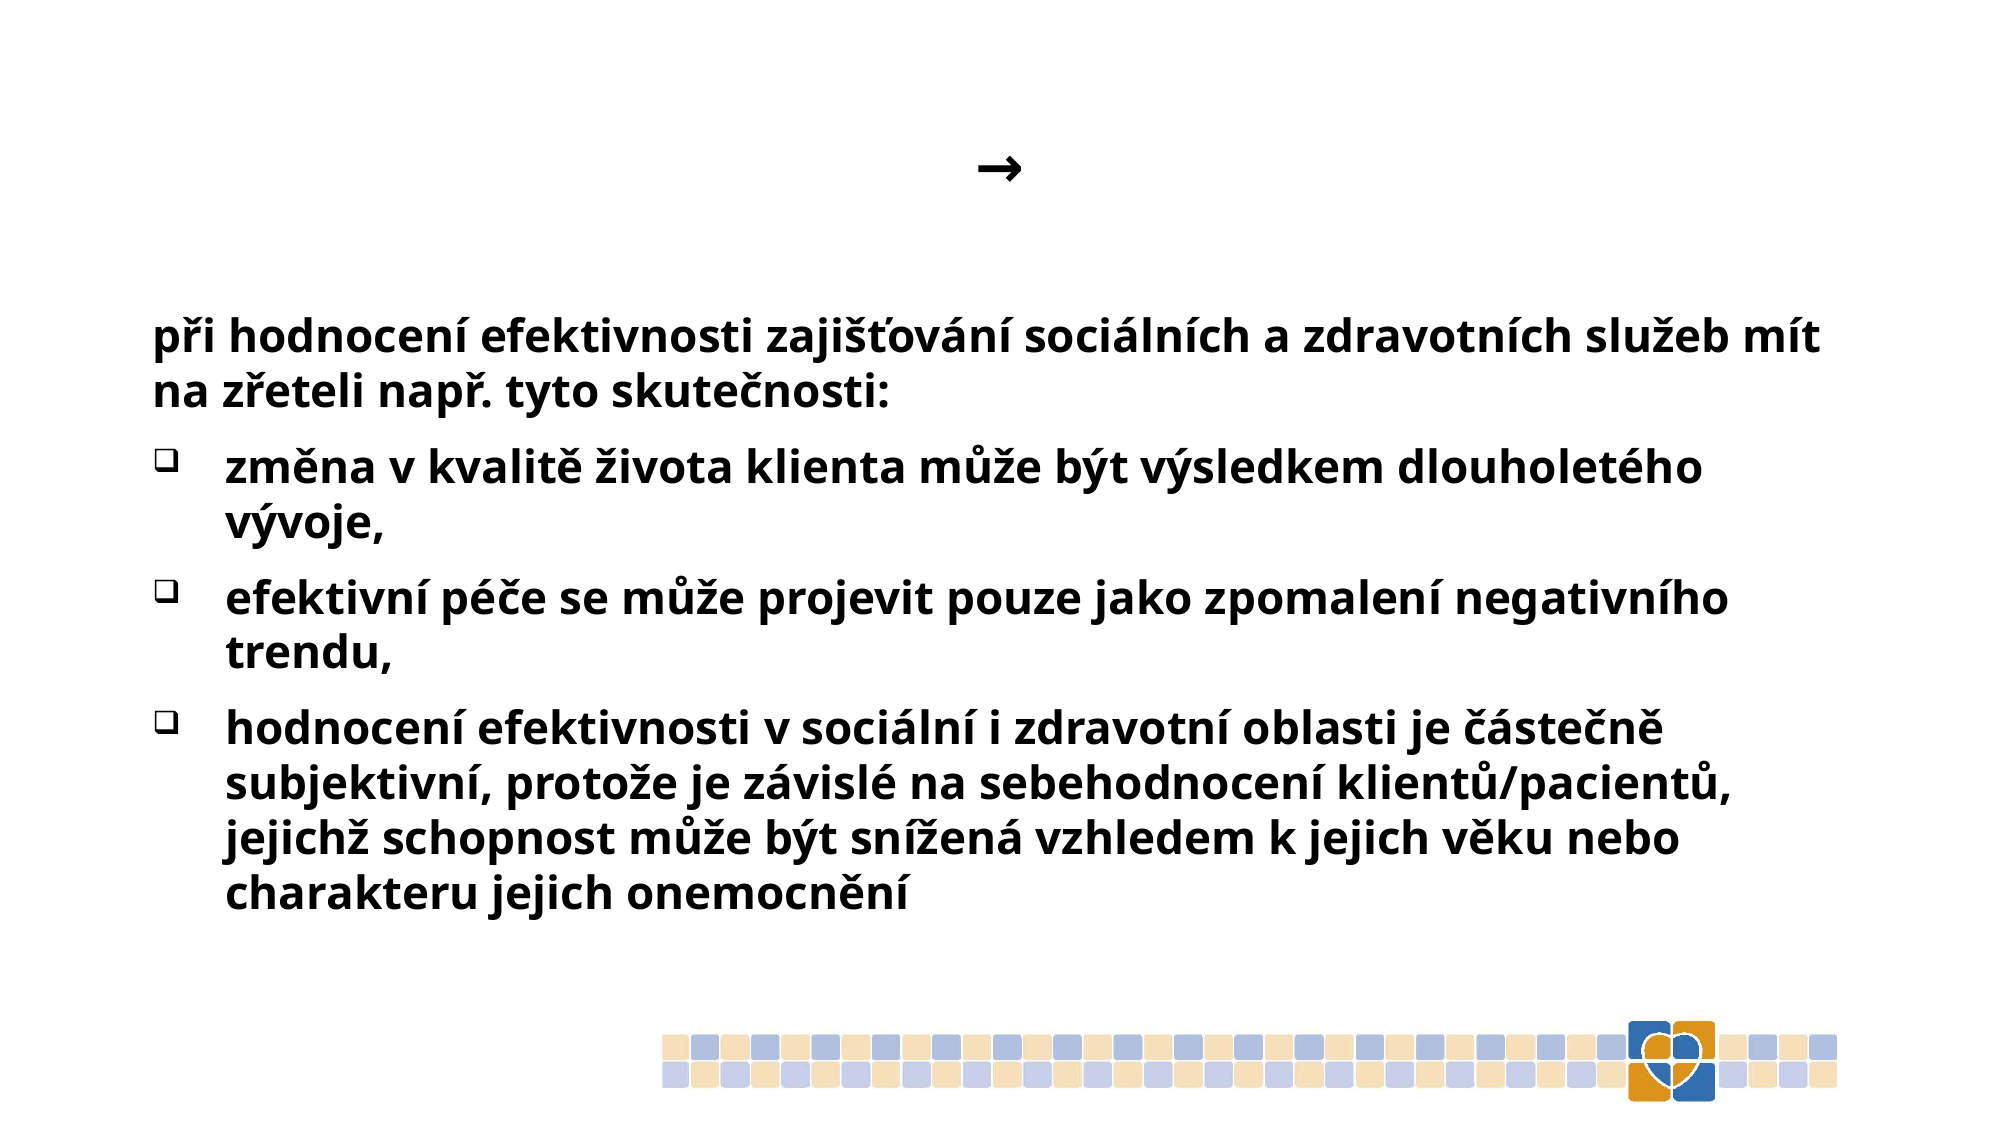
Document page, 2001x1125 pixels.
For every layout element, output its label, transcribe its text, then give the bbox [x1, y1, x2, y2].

list při hodnocení efektivnosti zajišťování sociálních a zdravotních služeb mít na zřeteli např. tyto skutečnosti: změna v kvalitě života klienta může být výsledkem dlouholetého vývoje, efektivní péče se může projevit pouze jako zpomalení negativního trendu, hodnocení efektivnosti v sociální i zdravotní oblasti je částečně subjektivní, protože je závislé na sebehodnocení klientů/pacientů, jejichž schopnost může být snížená vzhledem k jejich věku nebo charakteru jejich onemocnění [137, 299, 1863, 972]
title → [137, 59, 1863, 278]
footer [662, 1017, 1837, 1103]
